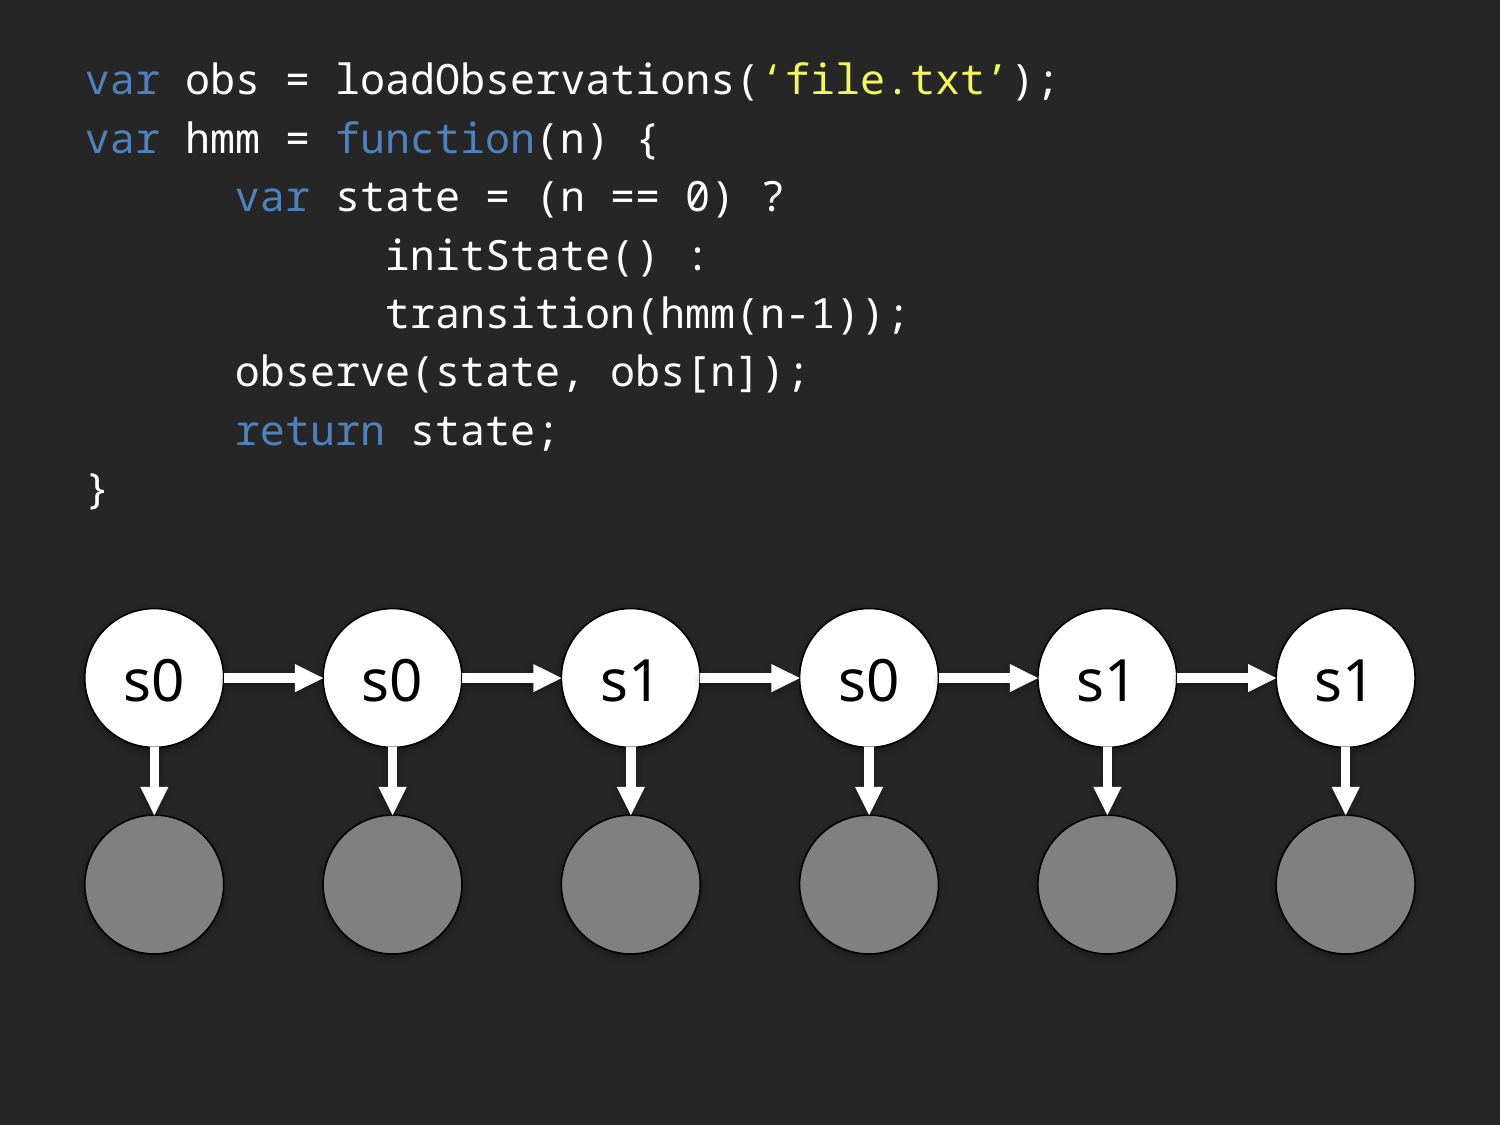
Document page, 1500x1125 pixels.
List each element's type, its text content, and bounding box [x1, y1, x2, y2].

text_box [84, 608, 1416, 955]
text_box var obs = loadObservations(‘file.txt’); var hmm = function(n) { var state = (n == 0) ? initState() : transition(hmm(n-1)); observe(state, obs[n]); return state; } [70, 45, 1162, 562]
